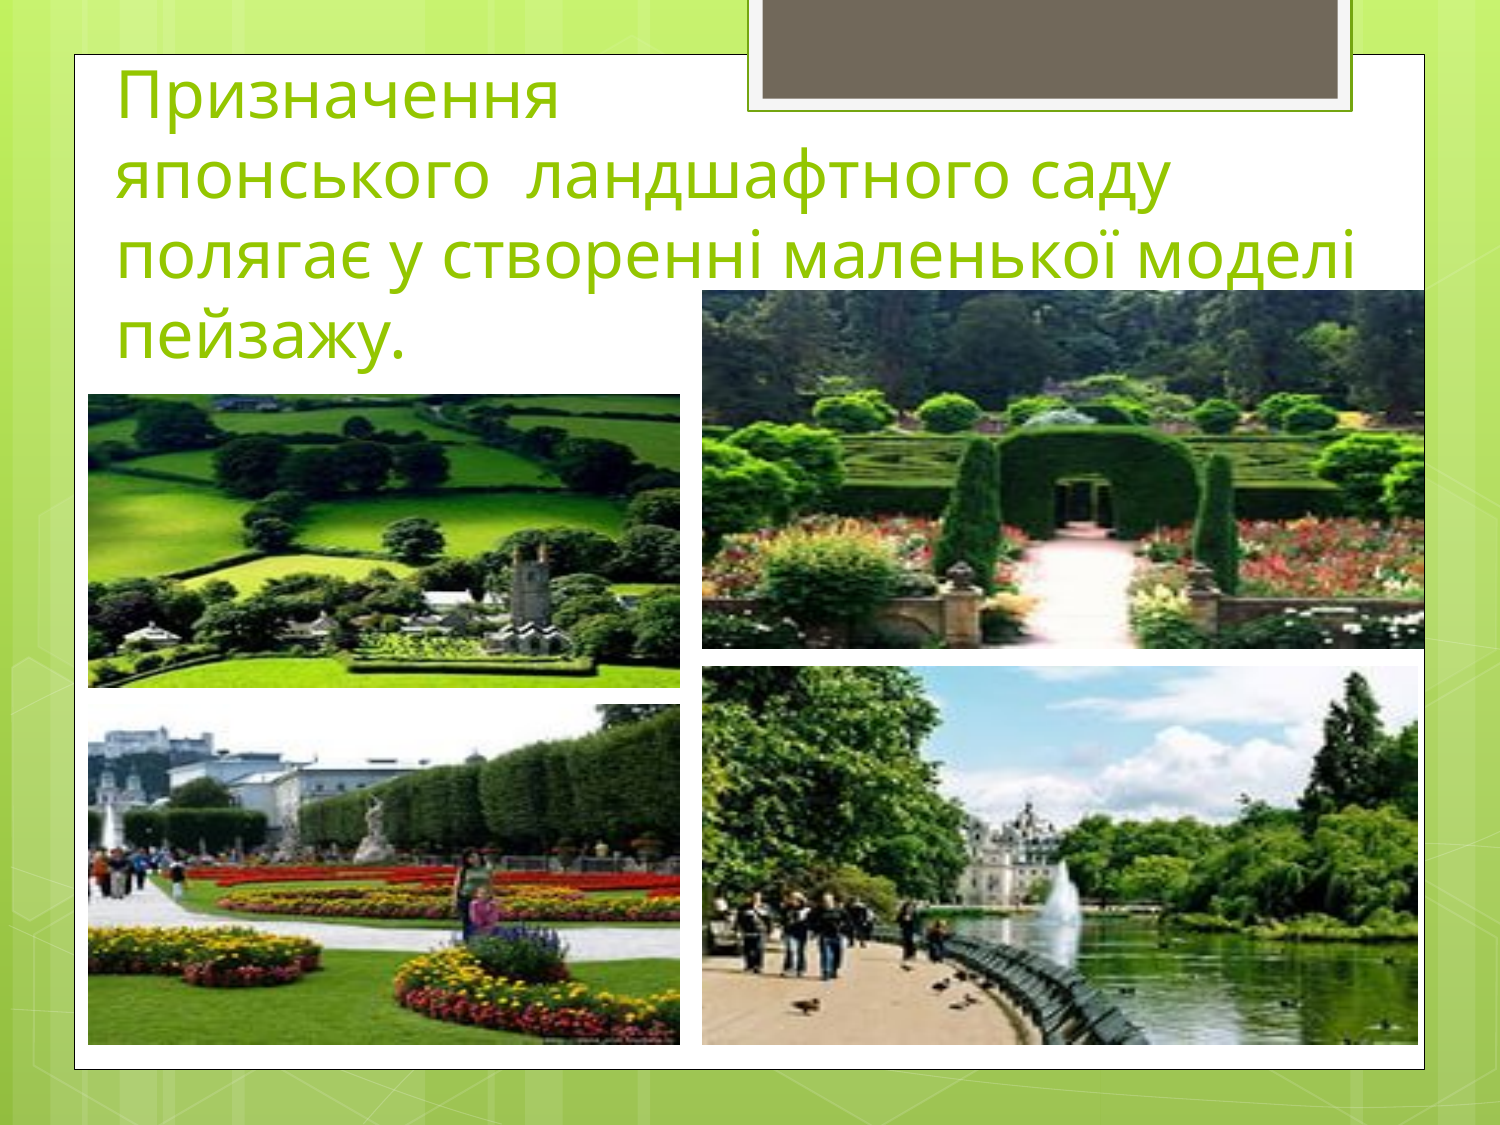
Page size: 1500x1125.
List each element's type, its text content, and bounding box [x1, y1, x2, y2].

title Призначення японського ландшафтного саду полягає у створенні маленької моделі пейзажу. [100, 66, 1412, 380]
picture [88, 703, 680, 1046]
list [702, 666, 1419, 1046]
picture [702, 290, 1424, 650]
picture [88, 394, 680, 688]
